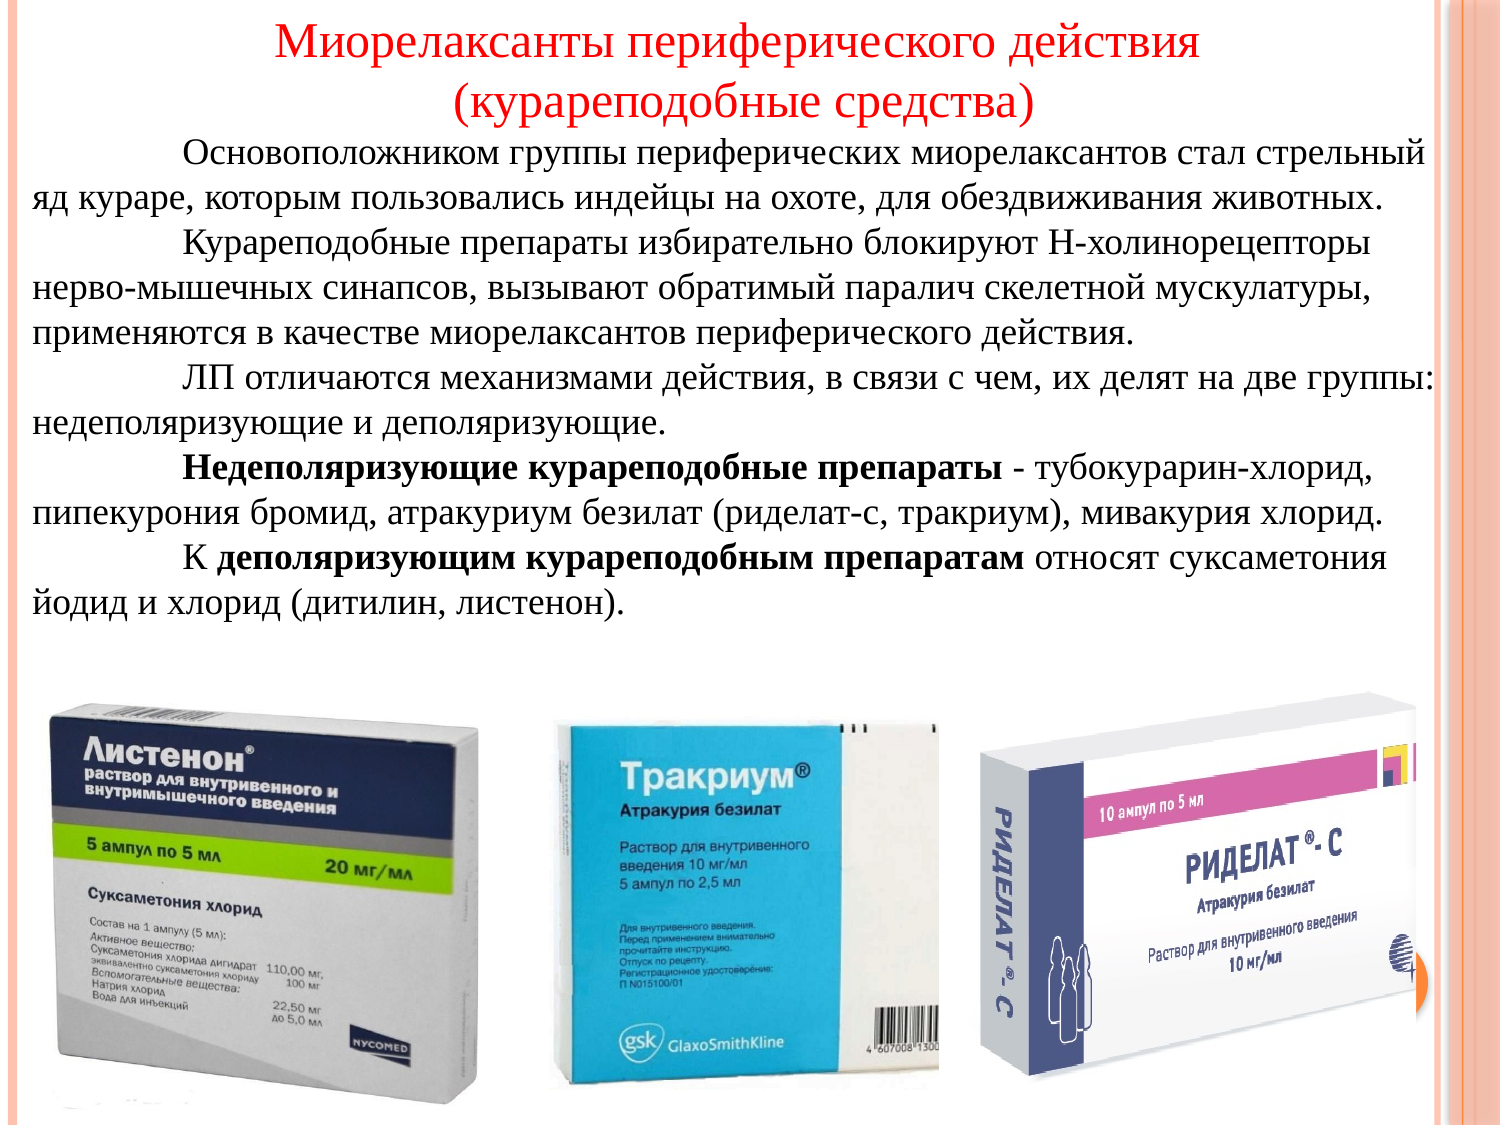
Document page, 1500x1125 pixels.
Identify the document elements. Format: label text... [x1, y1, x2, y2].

picture [40, 691, 479, 1114]
picture [548, 715, 940, 1091]
picture [962, 680, 1417, 1085]
slide_number 47 [1423, 940, 1434, 1027]
text_box Миорелаксанты периферического действия (курареподобные средства) Основоположником группы периферических миорелаксантов стал стрельный яд кураре, которым пользовались индейцы на охоте, для обездвиживания животных. Курареподобные препараты избирательно блокируют Н-холинорецепторы нерво-мышечных синапсов, вызывают обратимый паралич скелетной мускулатуры, применяются в качестве миорелаксантов периферического действия. ЛП отличаются механизмами действия, в связи с чем, их делят на две группы: недеполяризующие и деполяризующие. Недеполяризующие курареподобные препараты - тубокурарин-хлорид, пипекурония бромид, атракуриум безилат (риделат-с, тракриум), мивакурия хлорид. К деполяризующим курареподобным препаратам относят суксаметония йодид и хлорид (дитилин, листенон). [17, 0, 1471, 720]
